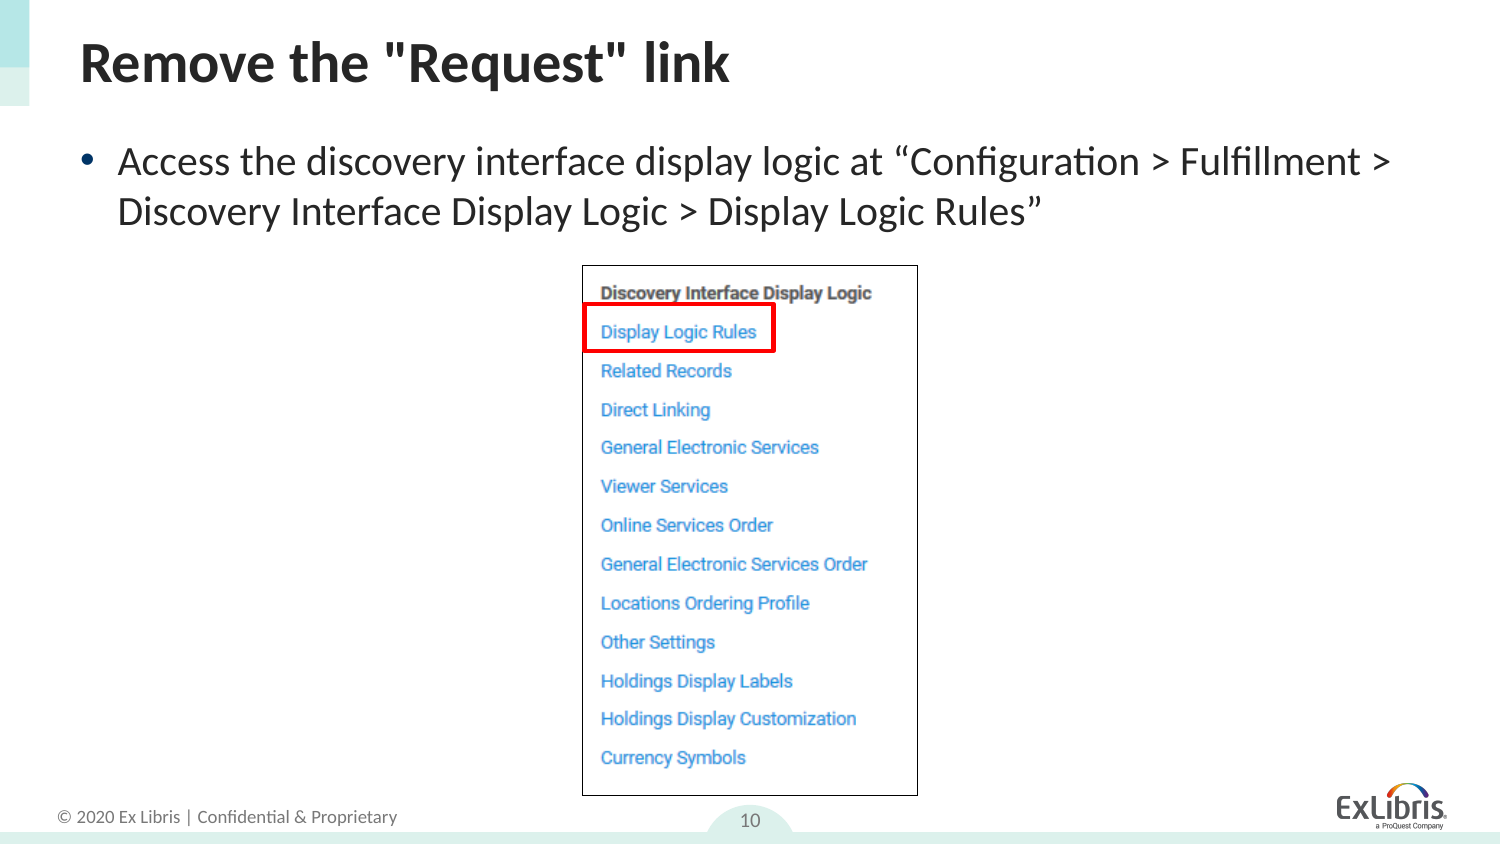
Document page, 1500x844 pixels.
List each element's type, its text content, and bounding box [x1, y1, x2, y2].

slide_number 10 [705, 805, 795, 844]
list Access the discovery interface display logic at “Configuration > Fulfillment > Discovery Interface Display Logic > Display Logic Rules” [64, 126, 1447, 780]
title Remove the "Request" link [64, 11, 1447, 107]
picture [1337, 783, 1447, 830]
picture [581, 265, 919, 797]
